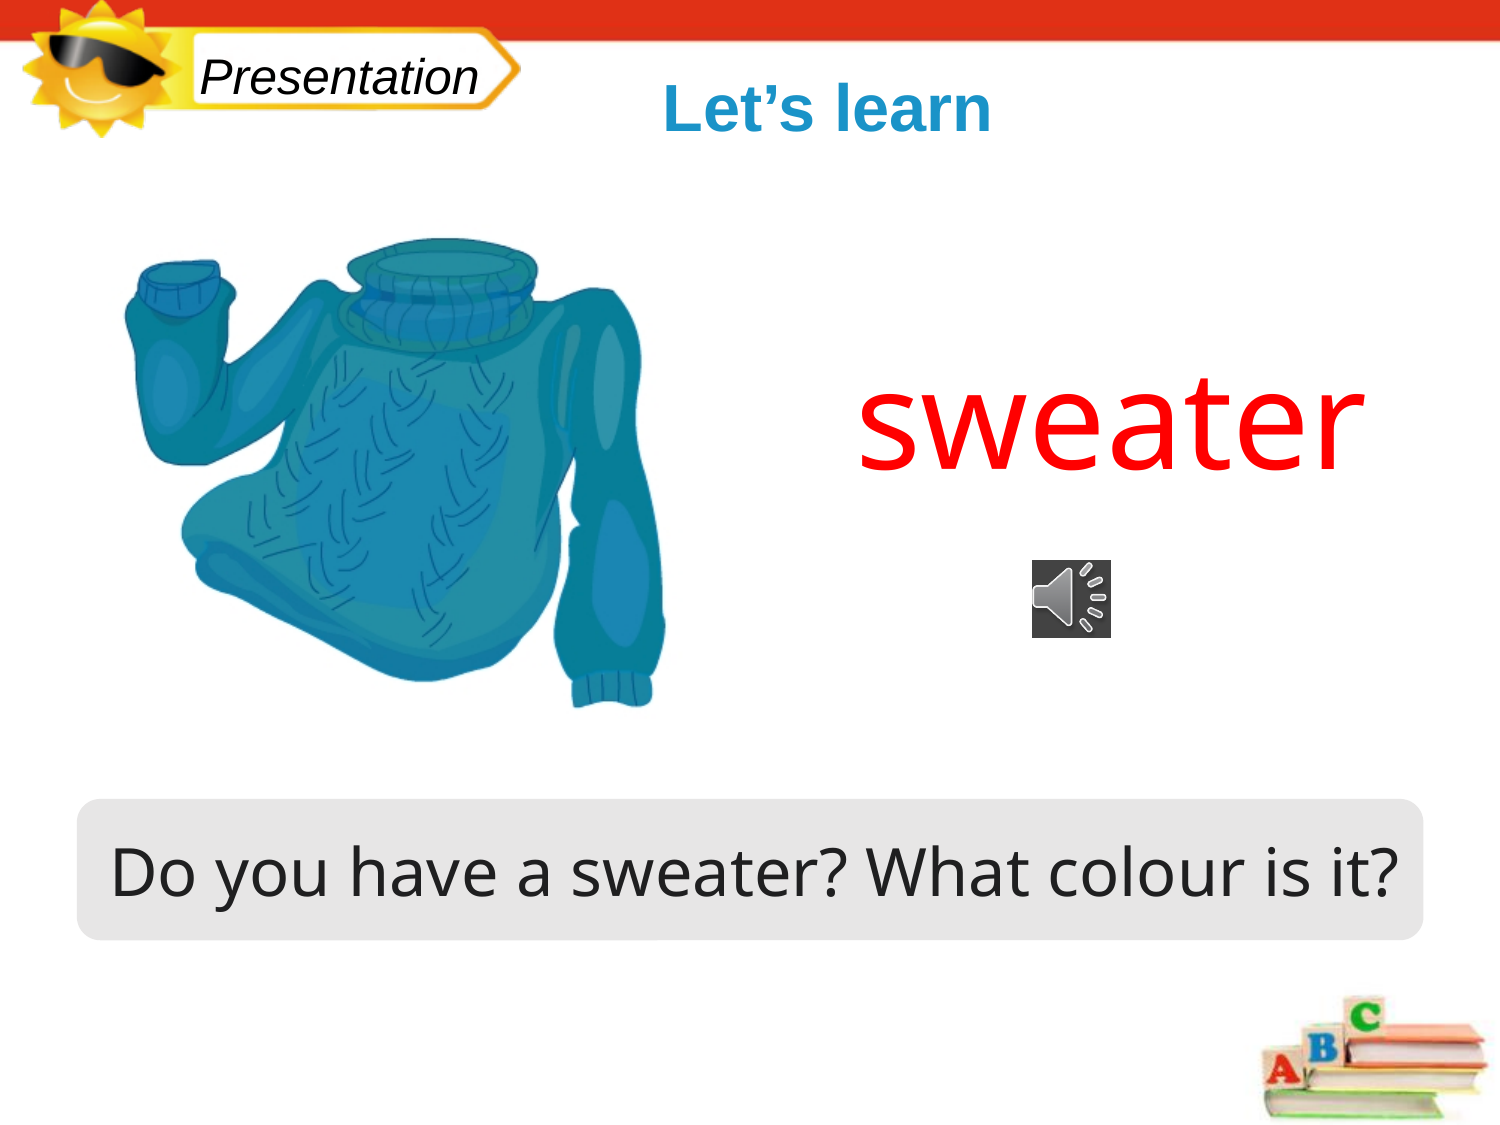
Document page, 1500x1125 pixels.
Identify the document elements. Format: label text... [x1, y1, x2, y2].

text_box sweater [765, 324, 1447, 505]
picture [0, 0, 1500, 1125]
text_box Let’s learn [648, 66, 1015, 185]
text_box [76, 798, 1431, 941]
